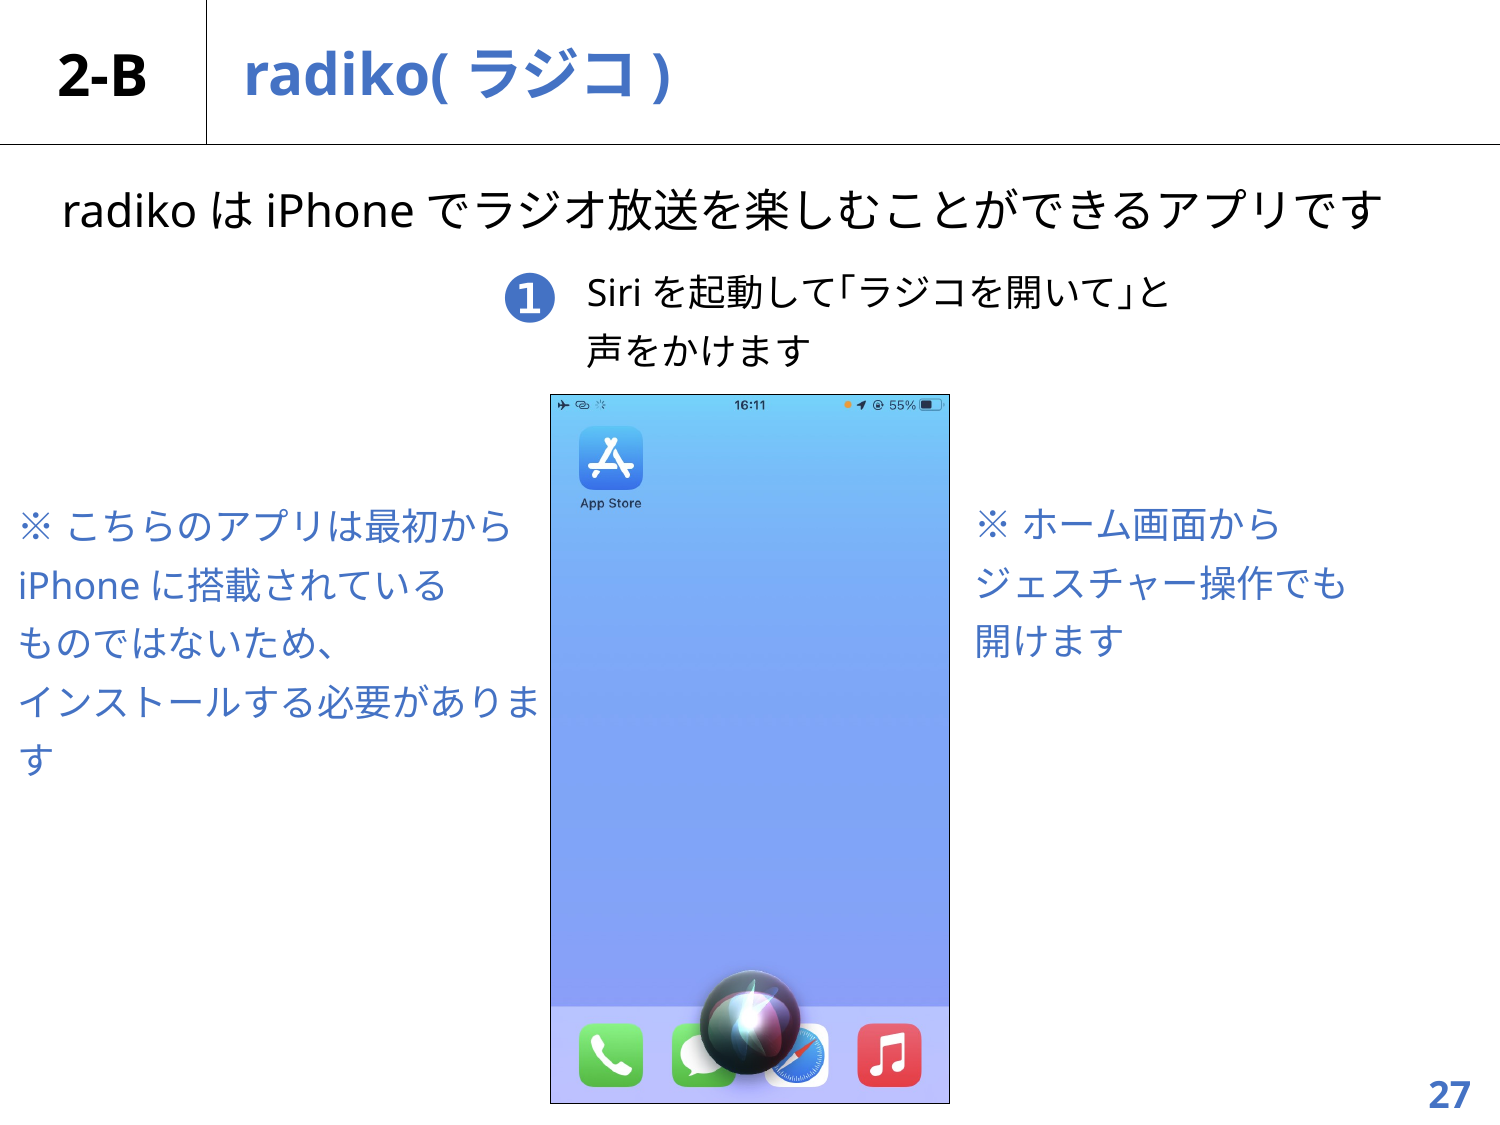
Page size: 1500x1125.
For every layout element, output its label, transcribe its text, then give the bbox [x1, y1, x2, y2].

text_box 27 [1399, 1063, 1500, 1123]
text_box ※ホーム画面から ジェスチャー操作でも開けます [974, 480, 1352, 671]
title radiko(ラジコ) [228, 36, 1472, 116]
text_box Siriを起動して｢ラジコを開いて｣と声をかけます [571, 248, 1209, 381]
text_box ❶ [486, 248, 563, 343]
text_box ※こちらのアプリは最初からiPhoneに搭載されている ものではないため、 インストールする必要があります [11, 482, 550, 607]
picture [550, 394, 950, 1104]
text_box 2-B [0, 0, 207, 147]
text_box radikoはiPhoneでラジオ放送を楽しむことができるアプリです [46, 180, 1500, 274]
